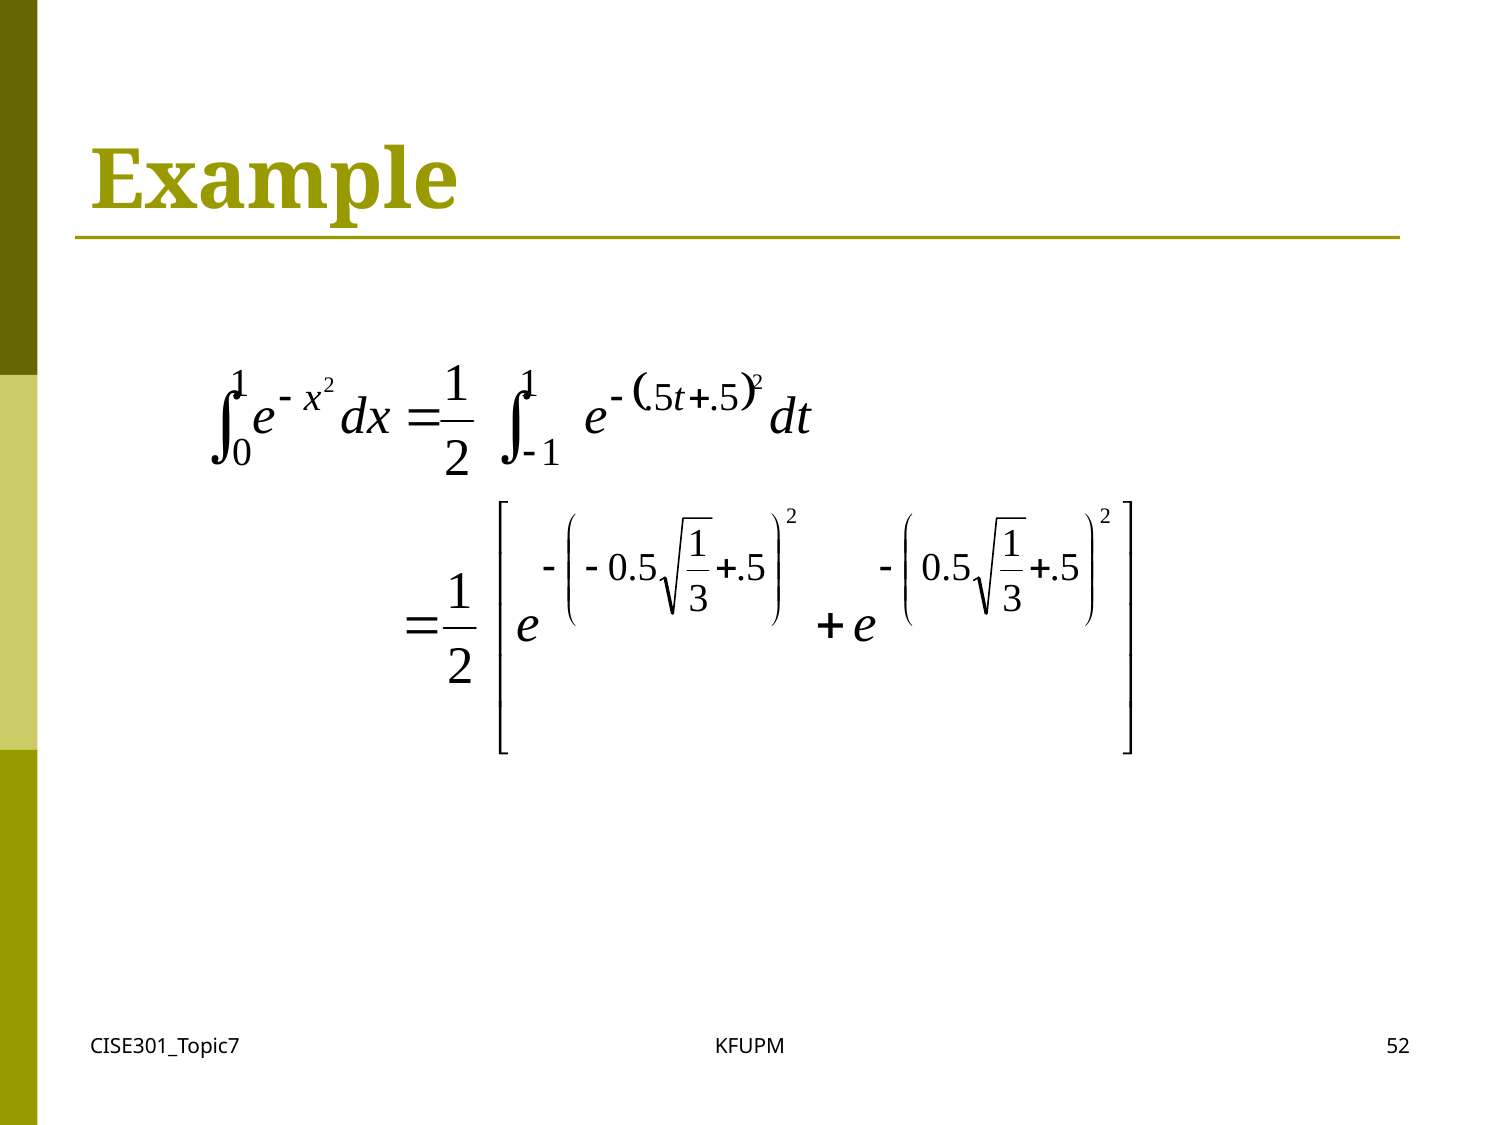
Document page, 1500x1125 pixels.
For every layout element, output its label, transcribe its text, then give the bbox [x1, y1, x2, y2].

title Example [74, 45, 1426, 233]
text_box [124, 349, 1151, 845]
slide_number CISE301_Topic7 [74, 1024, 426, 1101]
slide_number 52 [1074, 1024, 1426, 1101]
footer KFUPM [512, 1024, 988, 1101]
